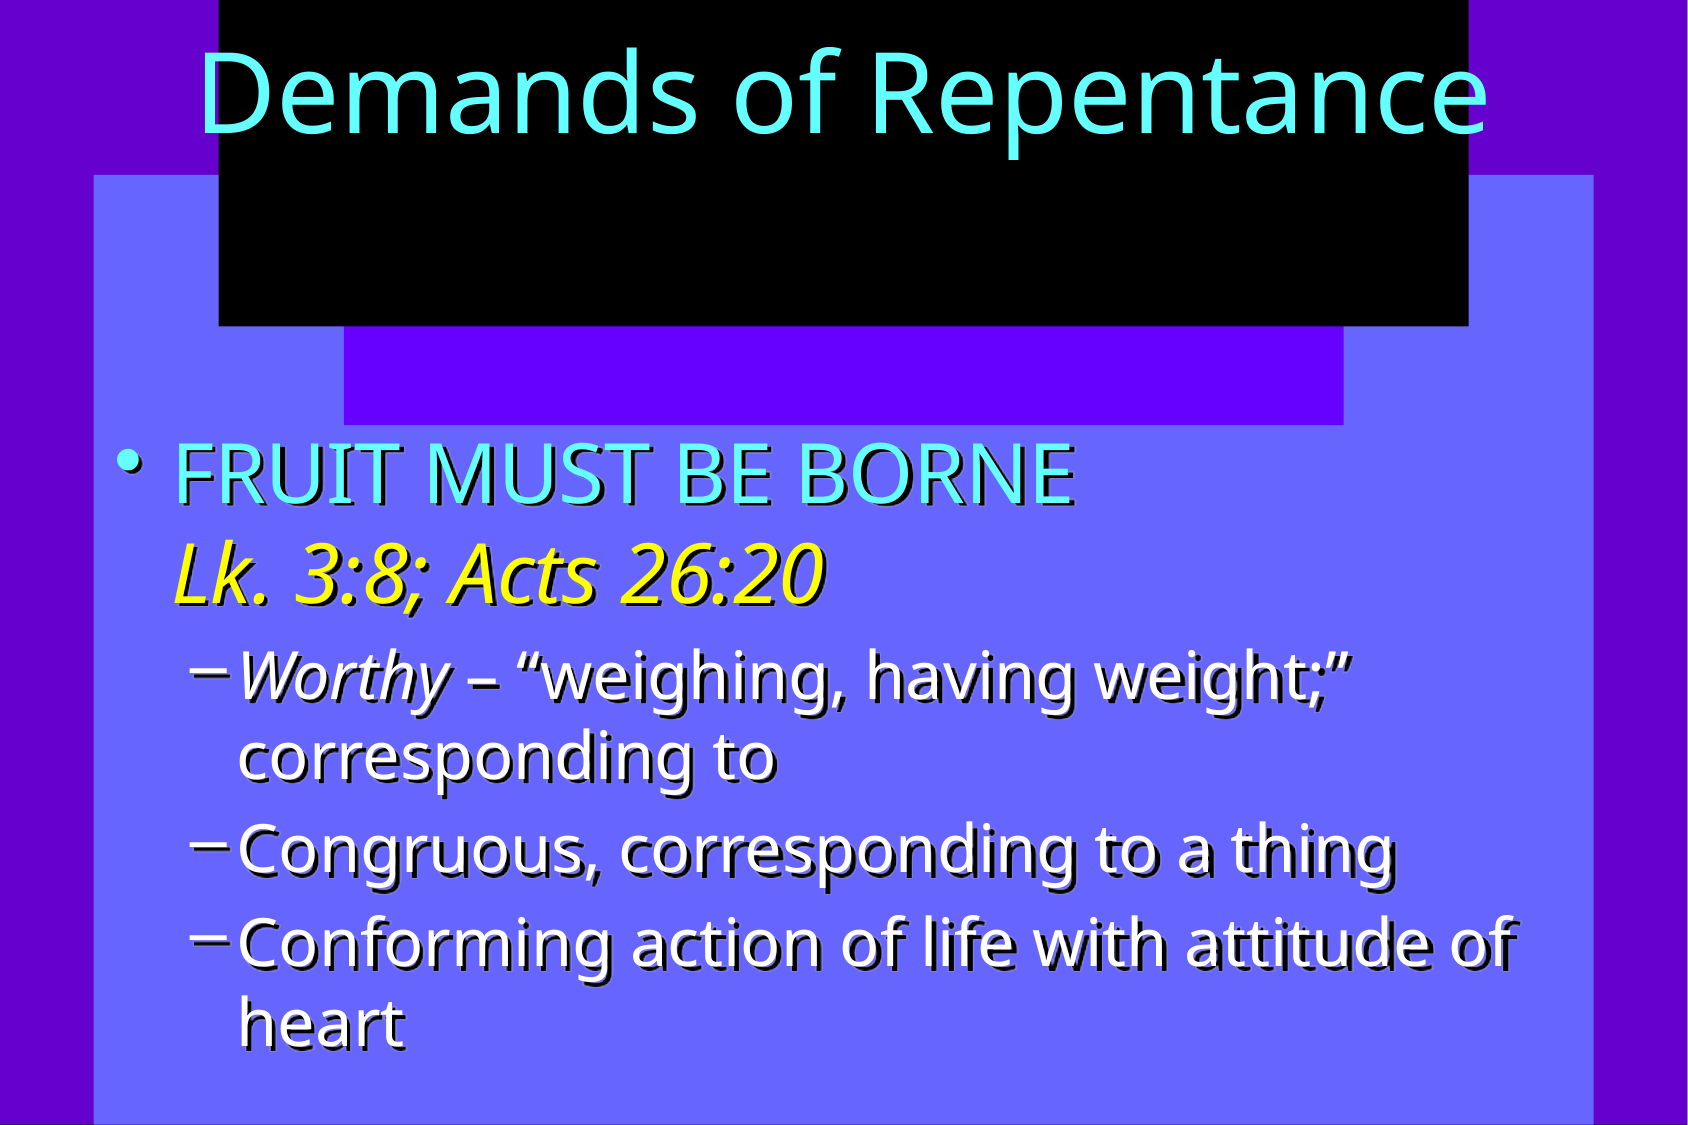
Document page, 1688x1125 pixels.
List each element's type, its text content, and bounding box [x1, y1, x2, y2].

title Demands of Repentance [126, 0, 1562, 313]
list FRUIT MUST BE BORNE Lk. 3:8; Acts 26:20 Worthy – “weighing, having weight;” corresponding to Congruous, corresponding to a thing Conforming action of life with attitude of heart [99, 411, 1576, 1125]
